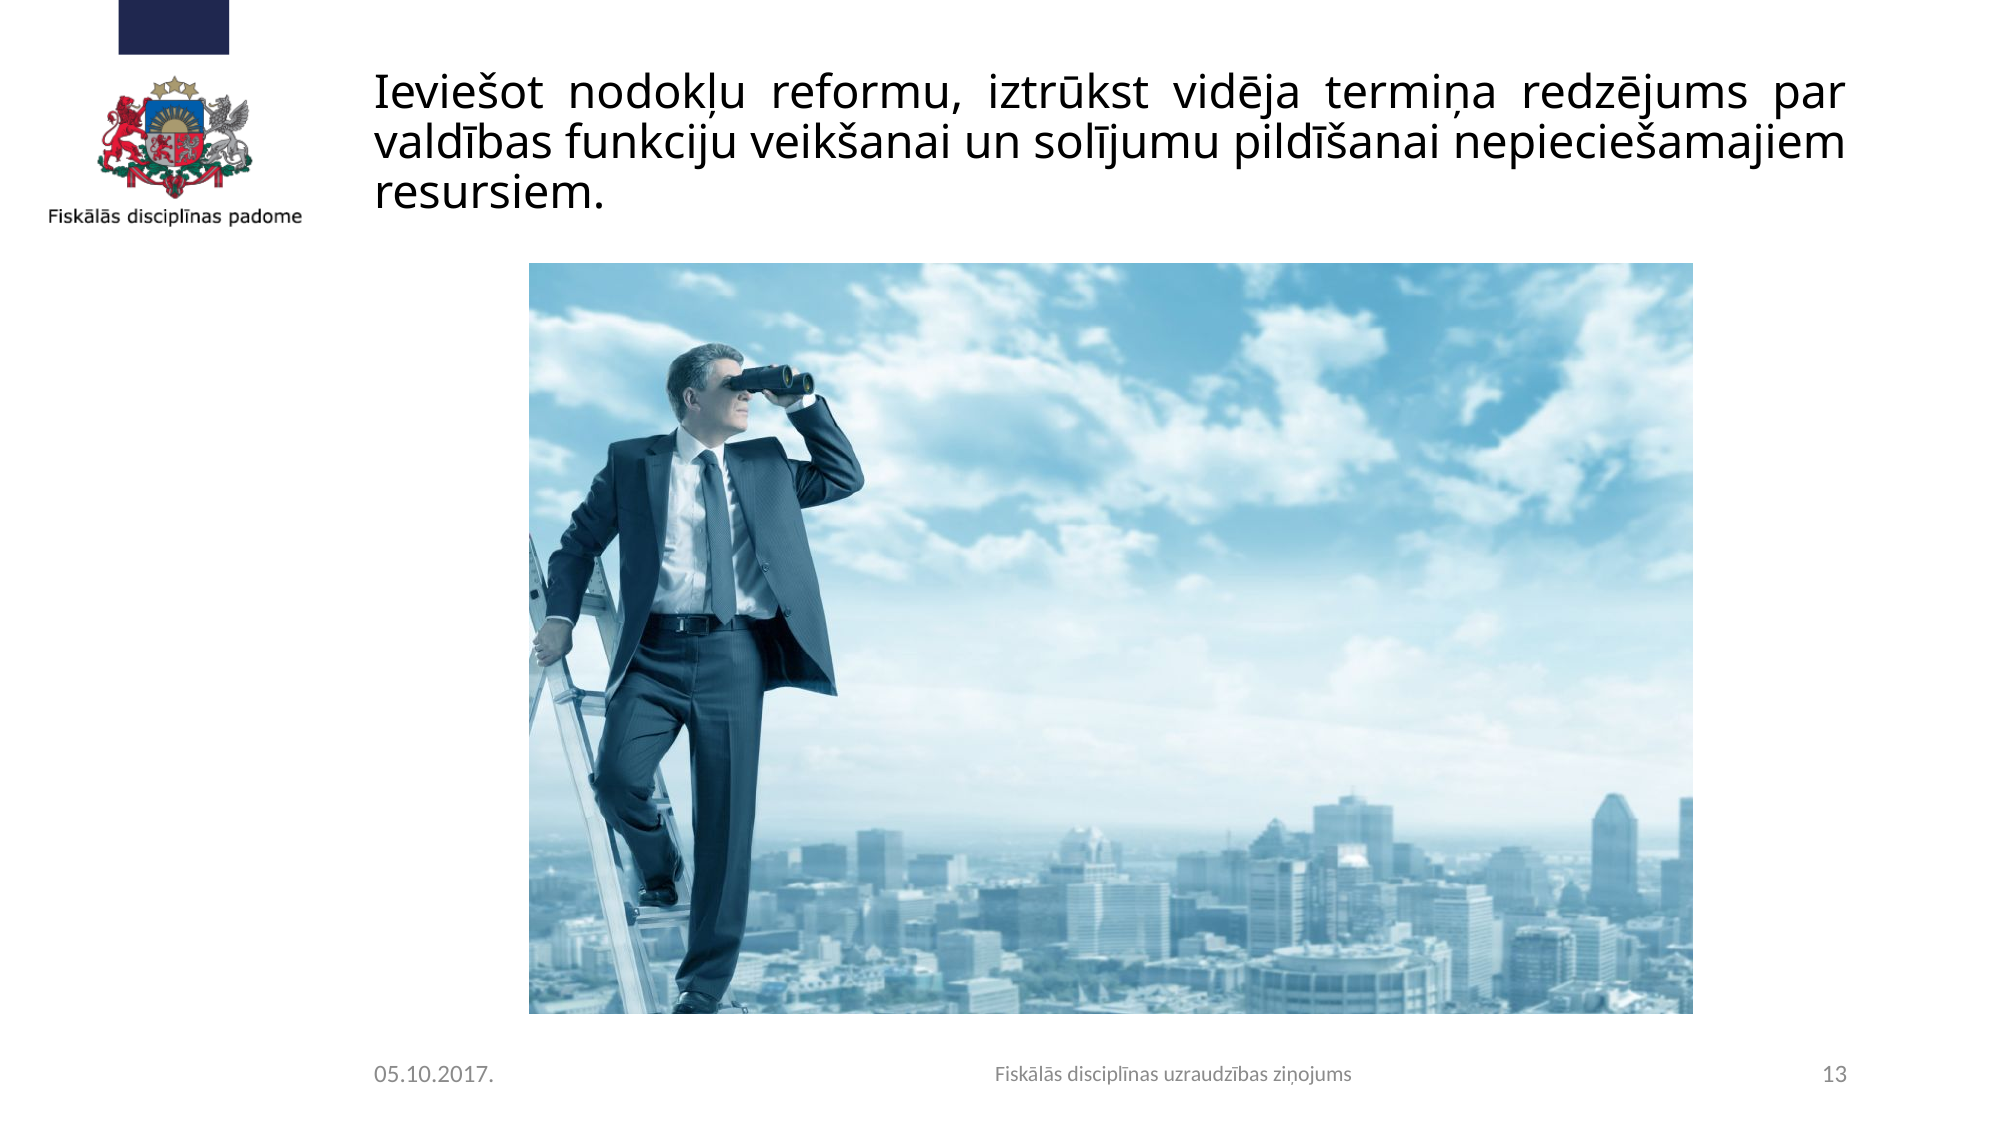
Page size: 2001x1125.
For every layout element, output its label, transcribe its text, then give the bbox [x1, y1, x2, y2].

picture [46, 0, 305, 227]
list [529, 263, 1693, 1014]
slide_number 13 [1743, 1042, 1863, 1103]
footer Fiskālās disciplīnas uzraudzības ziņojums [646, 1042, 1702, 1103]
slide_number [359, 1042, 606, 1103]
title Ieviešot nodokļu reformu, iztrūkst vidēja termiņa redzējums par valdības funkciju veikšanai un solījumu pildīšanai nepieciešamajiem resursiem. [359, 59, 1863, 228]
